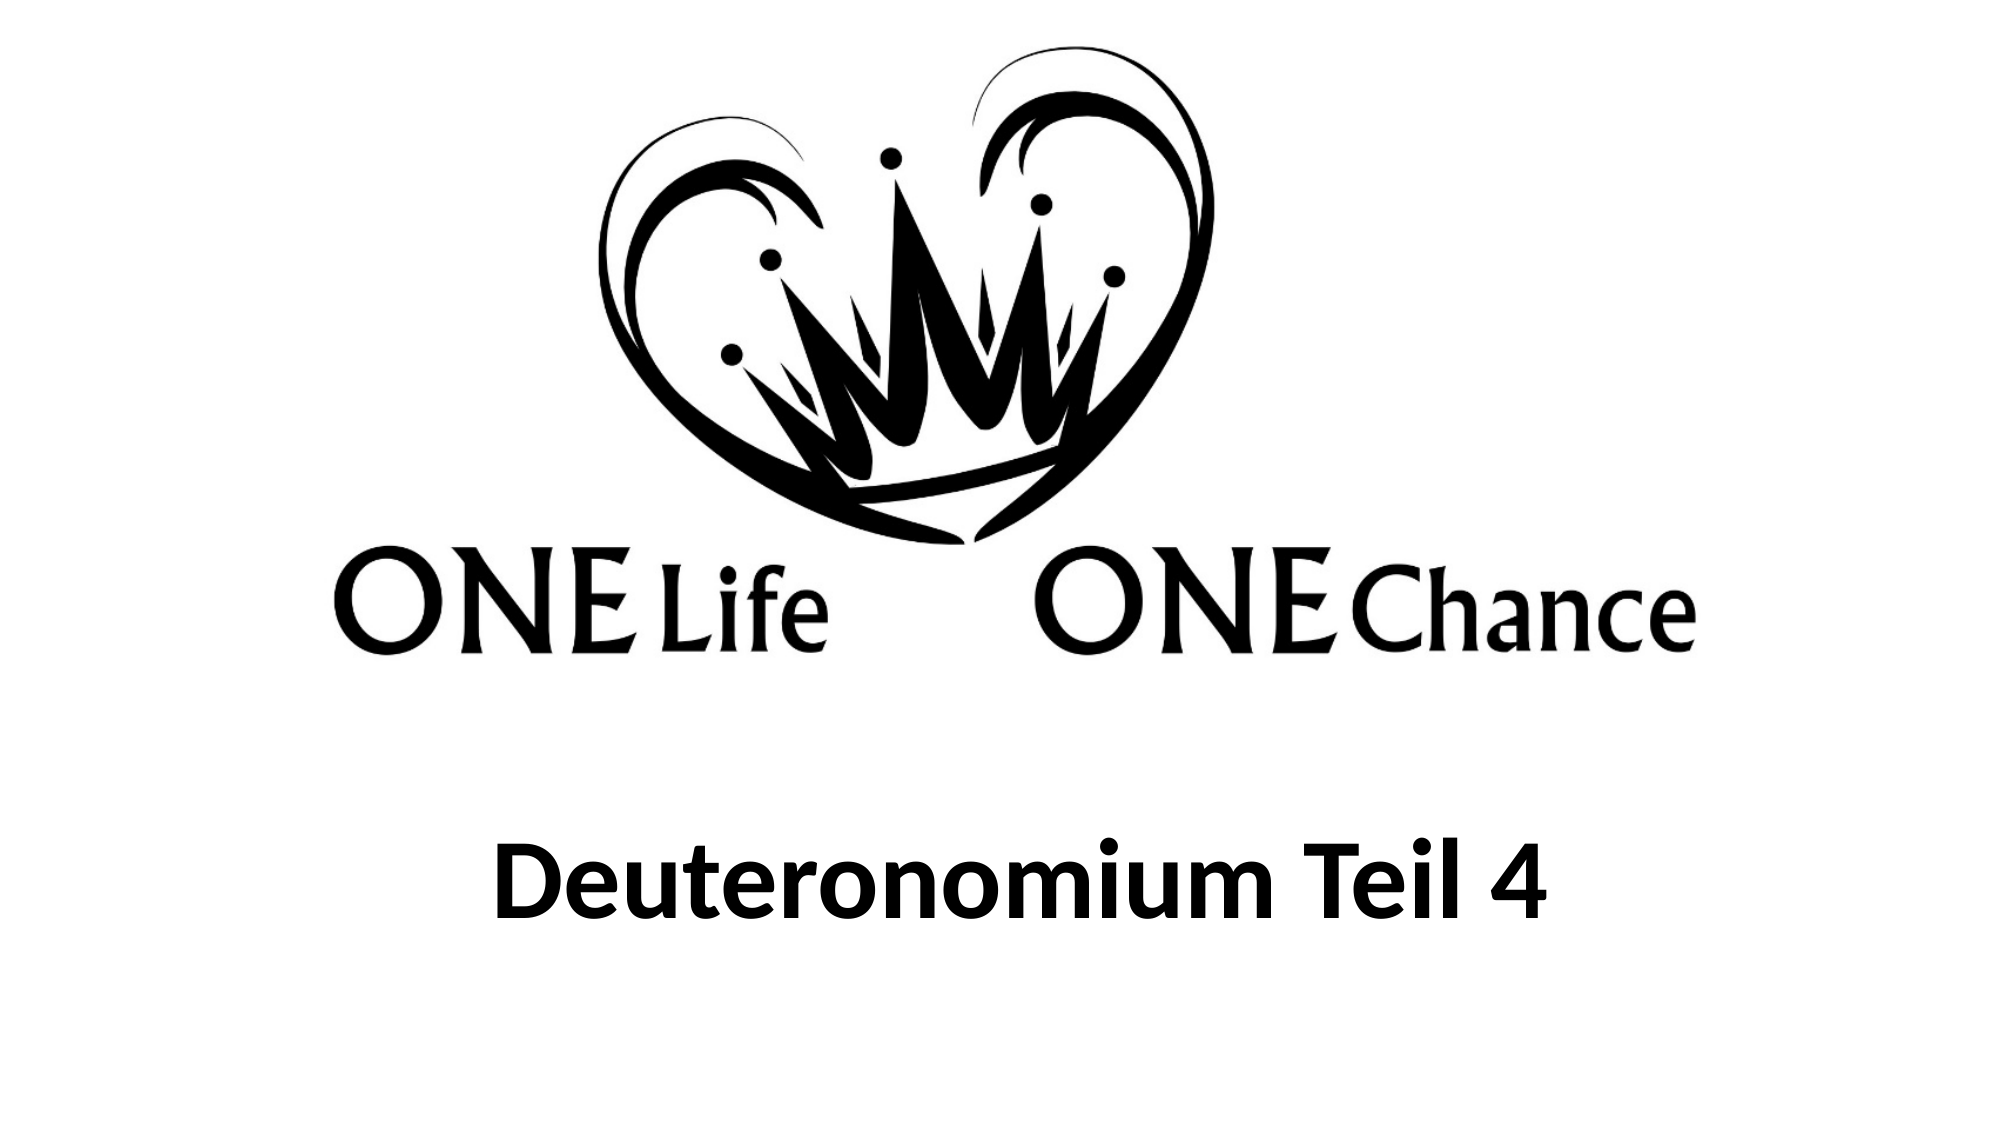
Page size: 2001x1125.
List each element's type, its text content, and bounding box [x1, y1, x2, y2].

picture [156, 0, 1884, 874]
text_box Deuteronomium Teil 4 [476, 874, 1564, 949]
